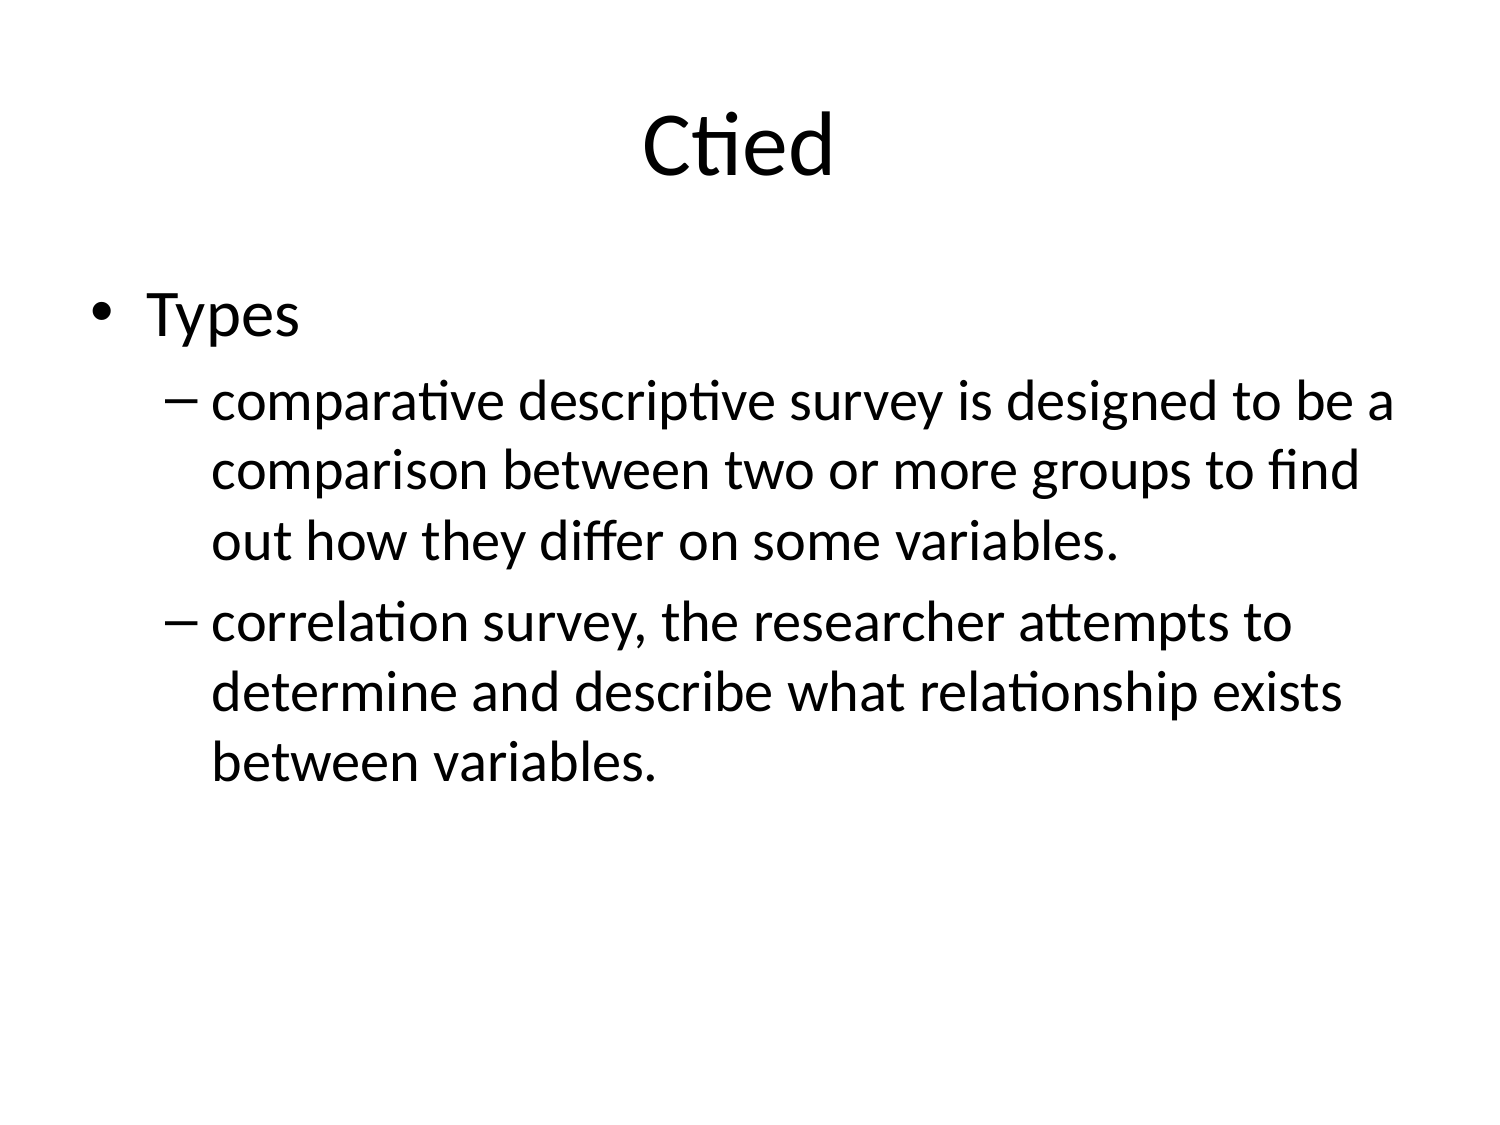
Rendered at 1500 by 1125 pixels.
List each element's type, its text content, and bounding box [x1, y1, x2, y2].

title Ctied [75, 45, 1425, 233]
list Types comparative descriptive survey is designed to be a comparison between two or more groups to find out how they differ on some variables. correlation survey, the researcher attempts to determine and describe what relationship exists between variables. [75, 262, 1425, 1005]
